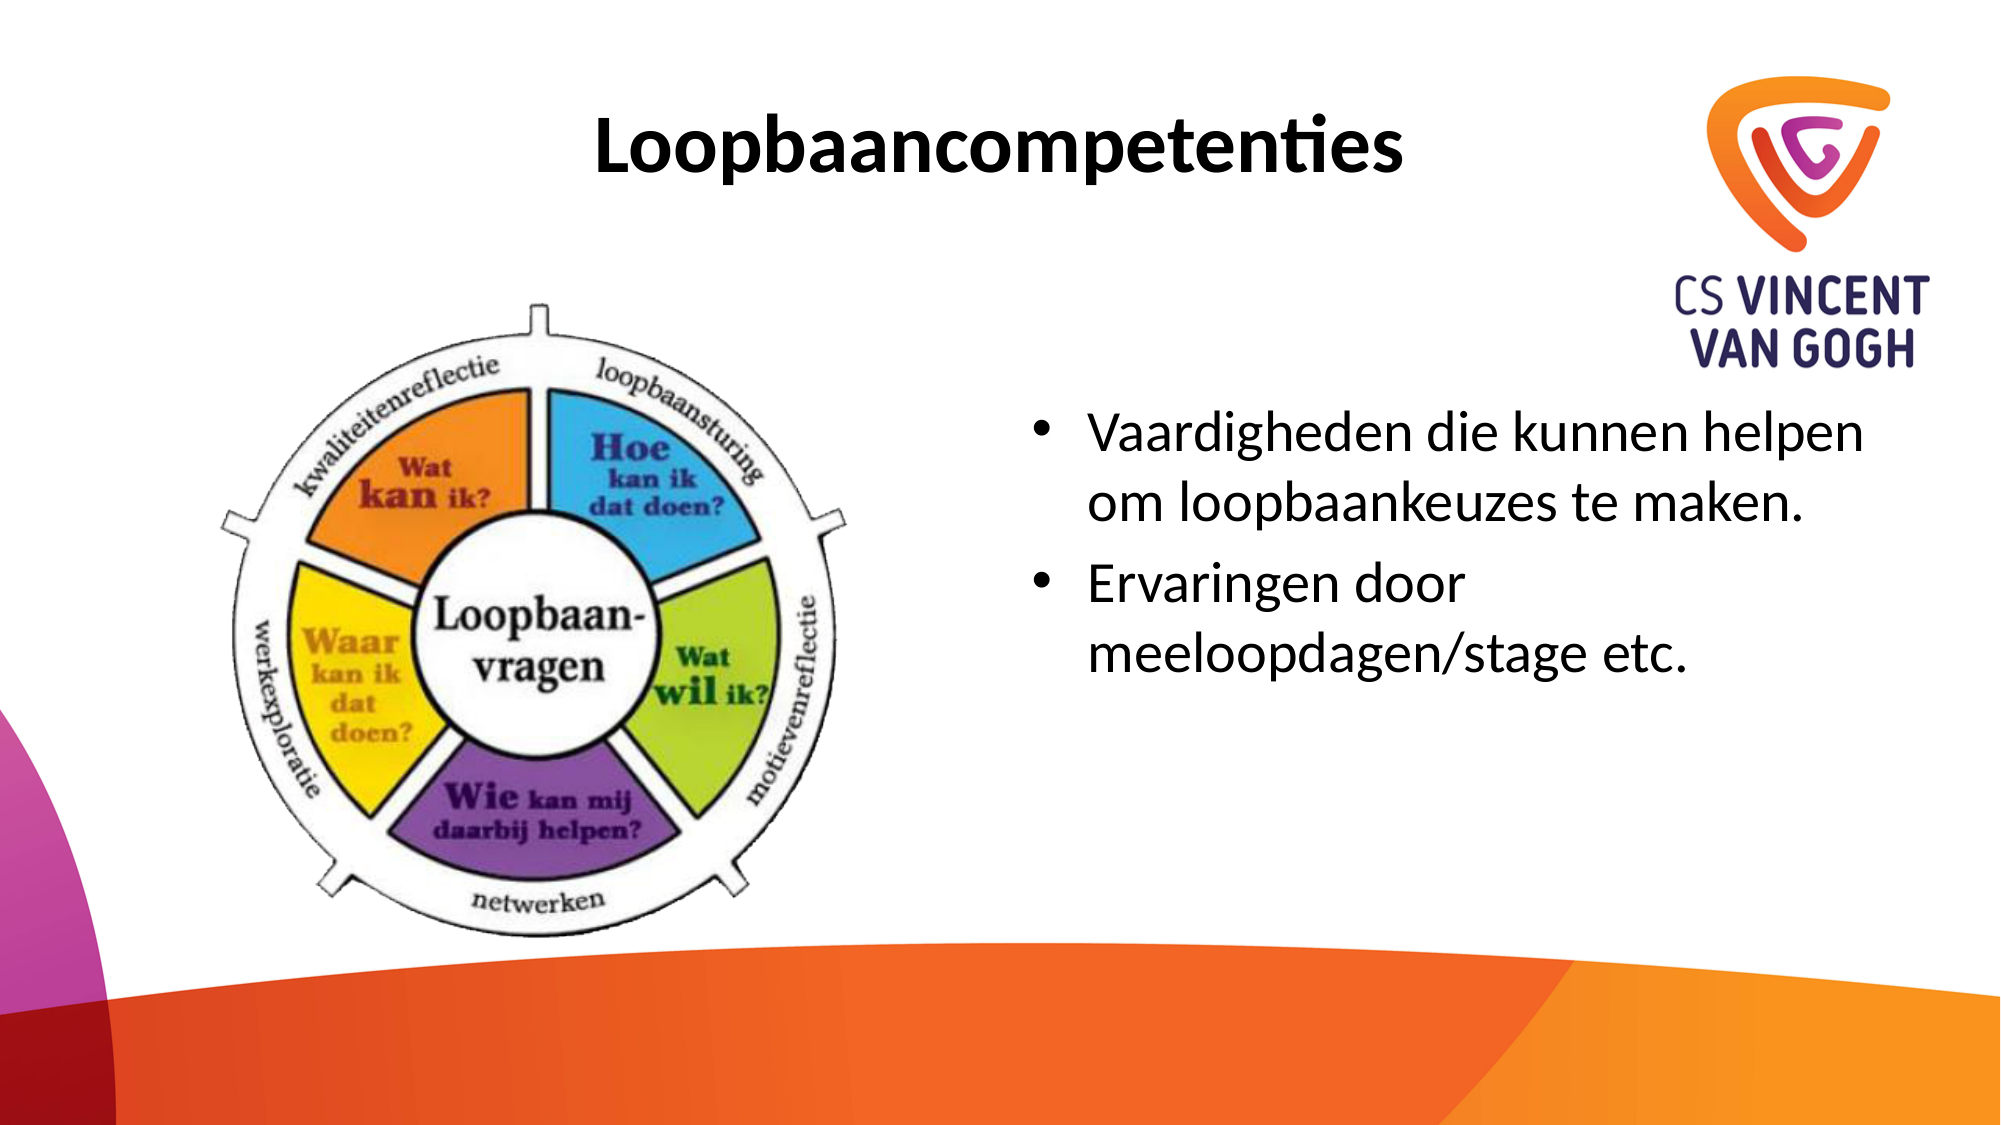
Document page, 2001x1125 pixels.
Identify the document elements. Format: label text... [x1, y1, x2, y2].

list Vaardigheden die kunnen helpen om loopbaankeuzes te maken. Ervaringen door meeloopdagen/stage etc. [1016, 385, 1900, 1005]
picture [0, 0, 2001, 1125]
title Loopbaancompetenties [99, 45, 1900, 233]
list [200, 285, 883, 982]
